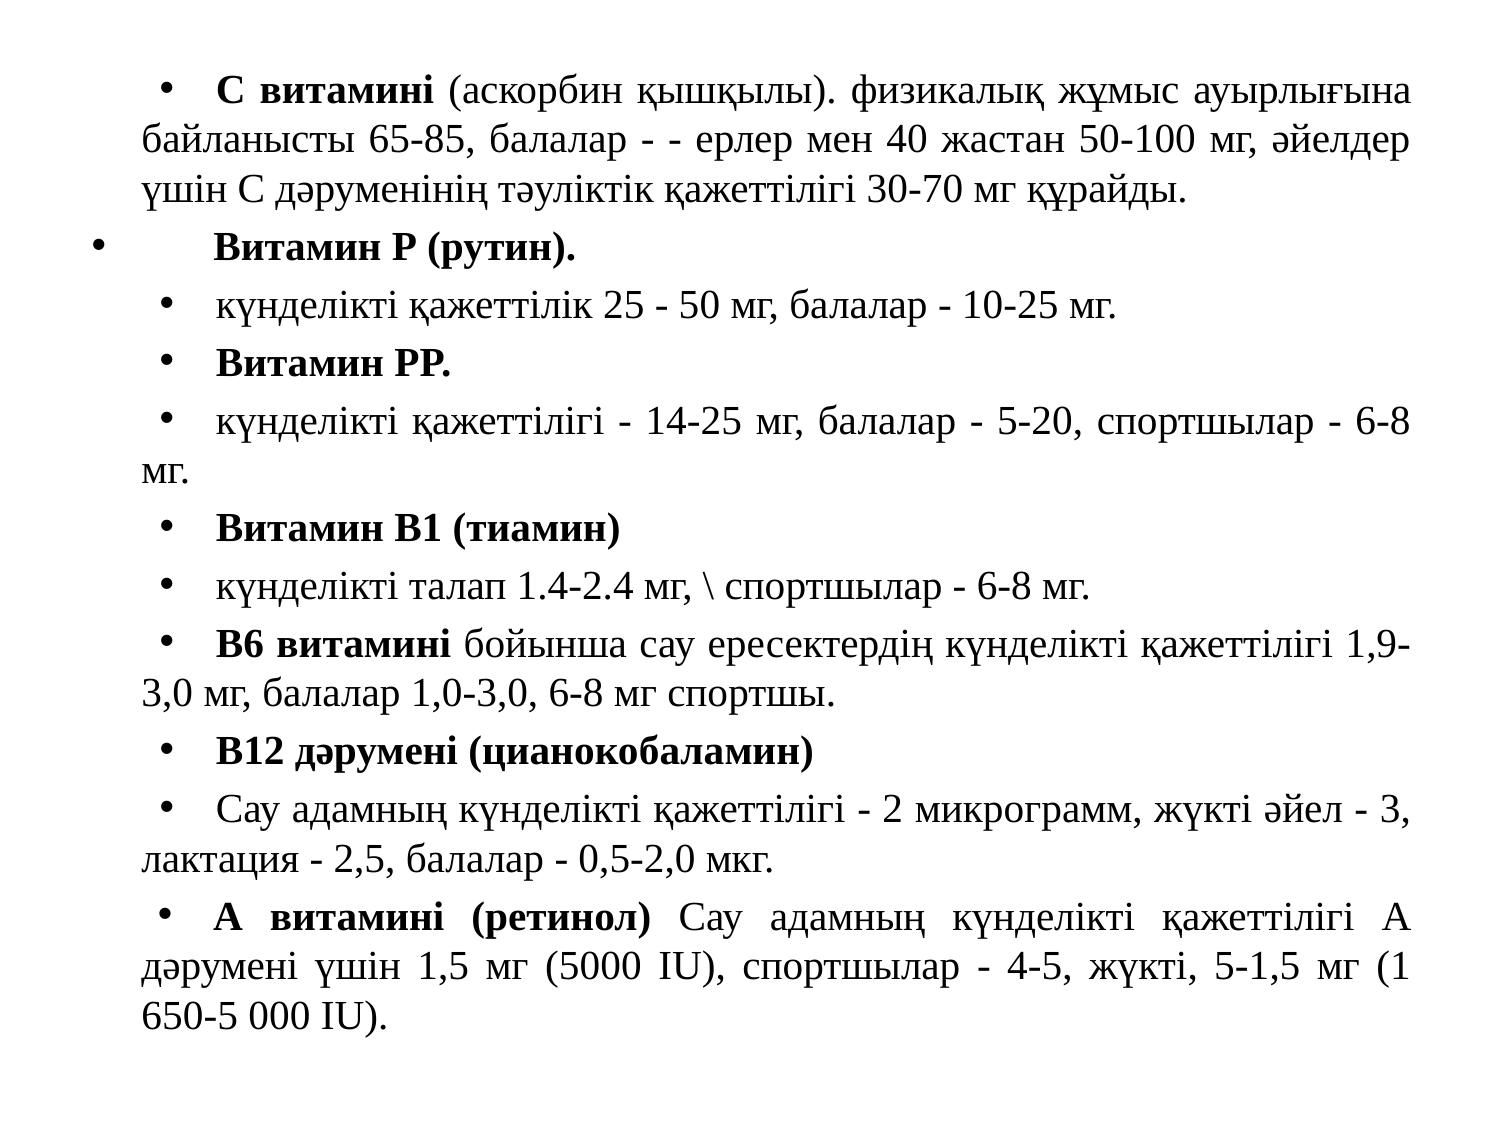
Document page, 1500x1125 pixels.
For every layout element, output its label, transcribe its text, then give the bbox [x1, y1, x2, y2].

list С витамині (аскорбин қышқылы). физикалық жұмыс ауырлығына байланысты 65-85, балалар - - ерлер мен 40 жастан 50-100 мг, әйелдер үшін С дәруменінің тәуліктік қажеттілігі 30-70 мг құрайды. Витамин Р (рутин). күнделікті қажеттілік 25 - 50 мг, балалар - 10-25 мг. Витамин PP. күнделікті қажеттілігі - 14-25 мг, балалар - 5-20, спортшылар - 6-8 мг. Витамин B1 (тиамин) күнделікті талап 1.4-2.4 мг, \ спортшылар - 6-8 мг. В6 витамині бойынша сау ересектердің күнделікті қажеттілігі 1,9-3,0 мг, балалар 1,0-3,0, 6-8 мг спортшы. В12 дәрумені (цианокобаламин) Сау адамның күнделікті қажеттілігі - 2 микрограмм, жүкті әйел - 3, лактация - 2,5, балалар - 0,5-2,0 мкг. А витамині (ретинол) Сау адамның күнделікті қажеттілігі А дәрумені үшін 1,5 мг (5000 IU), спортшылар - 4-5, жүкті, 5-1,5 мг (1 650-5 000 IU). [76, 54, 1427, 1106]
